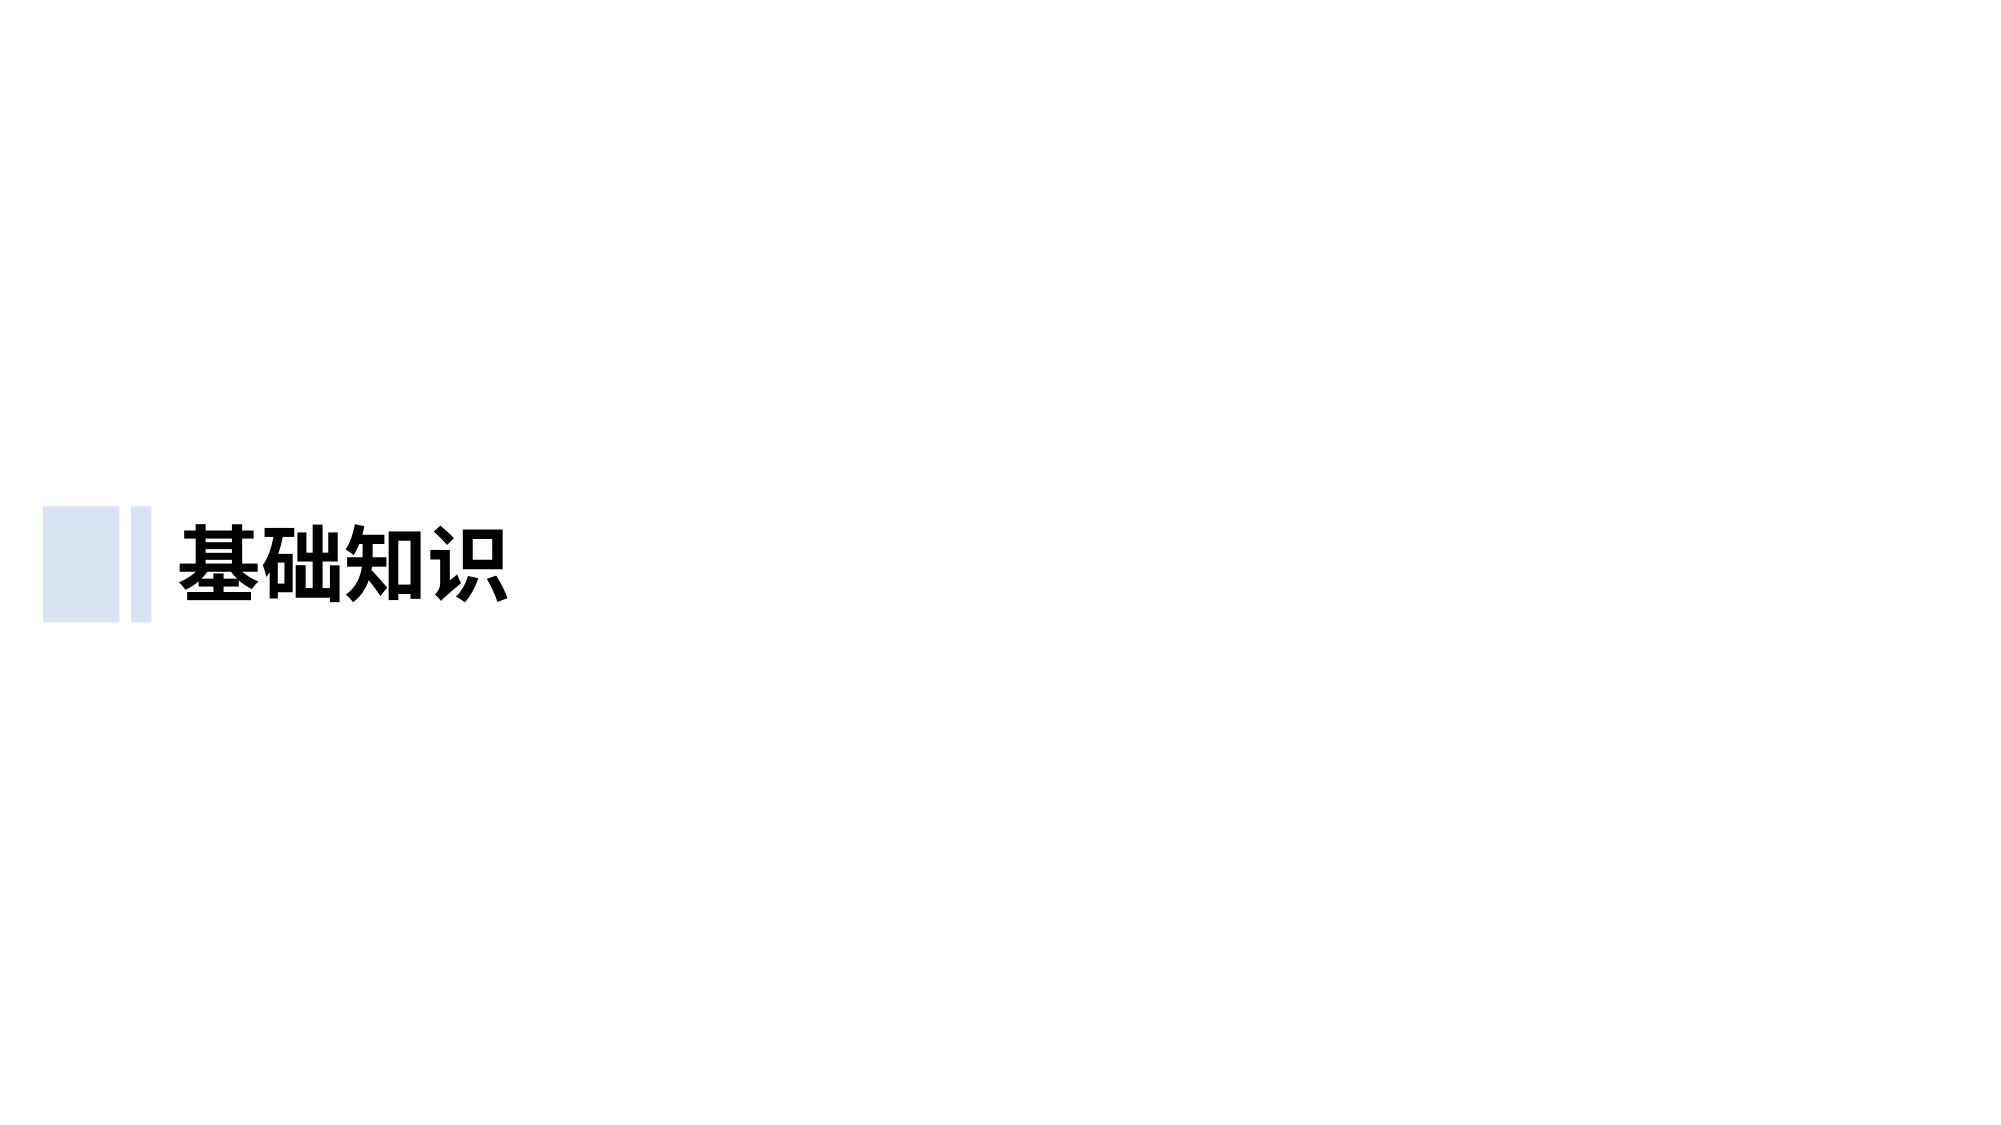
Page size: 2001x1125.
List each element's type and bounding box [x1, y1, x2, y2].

text_box [43, 504, 1639, 623]
